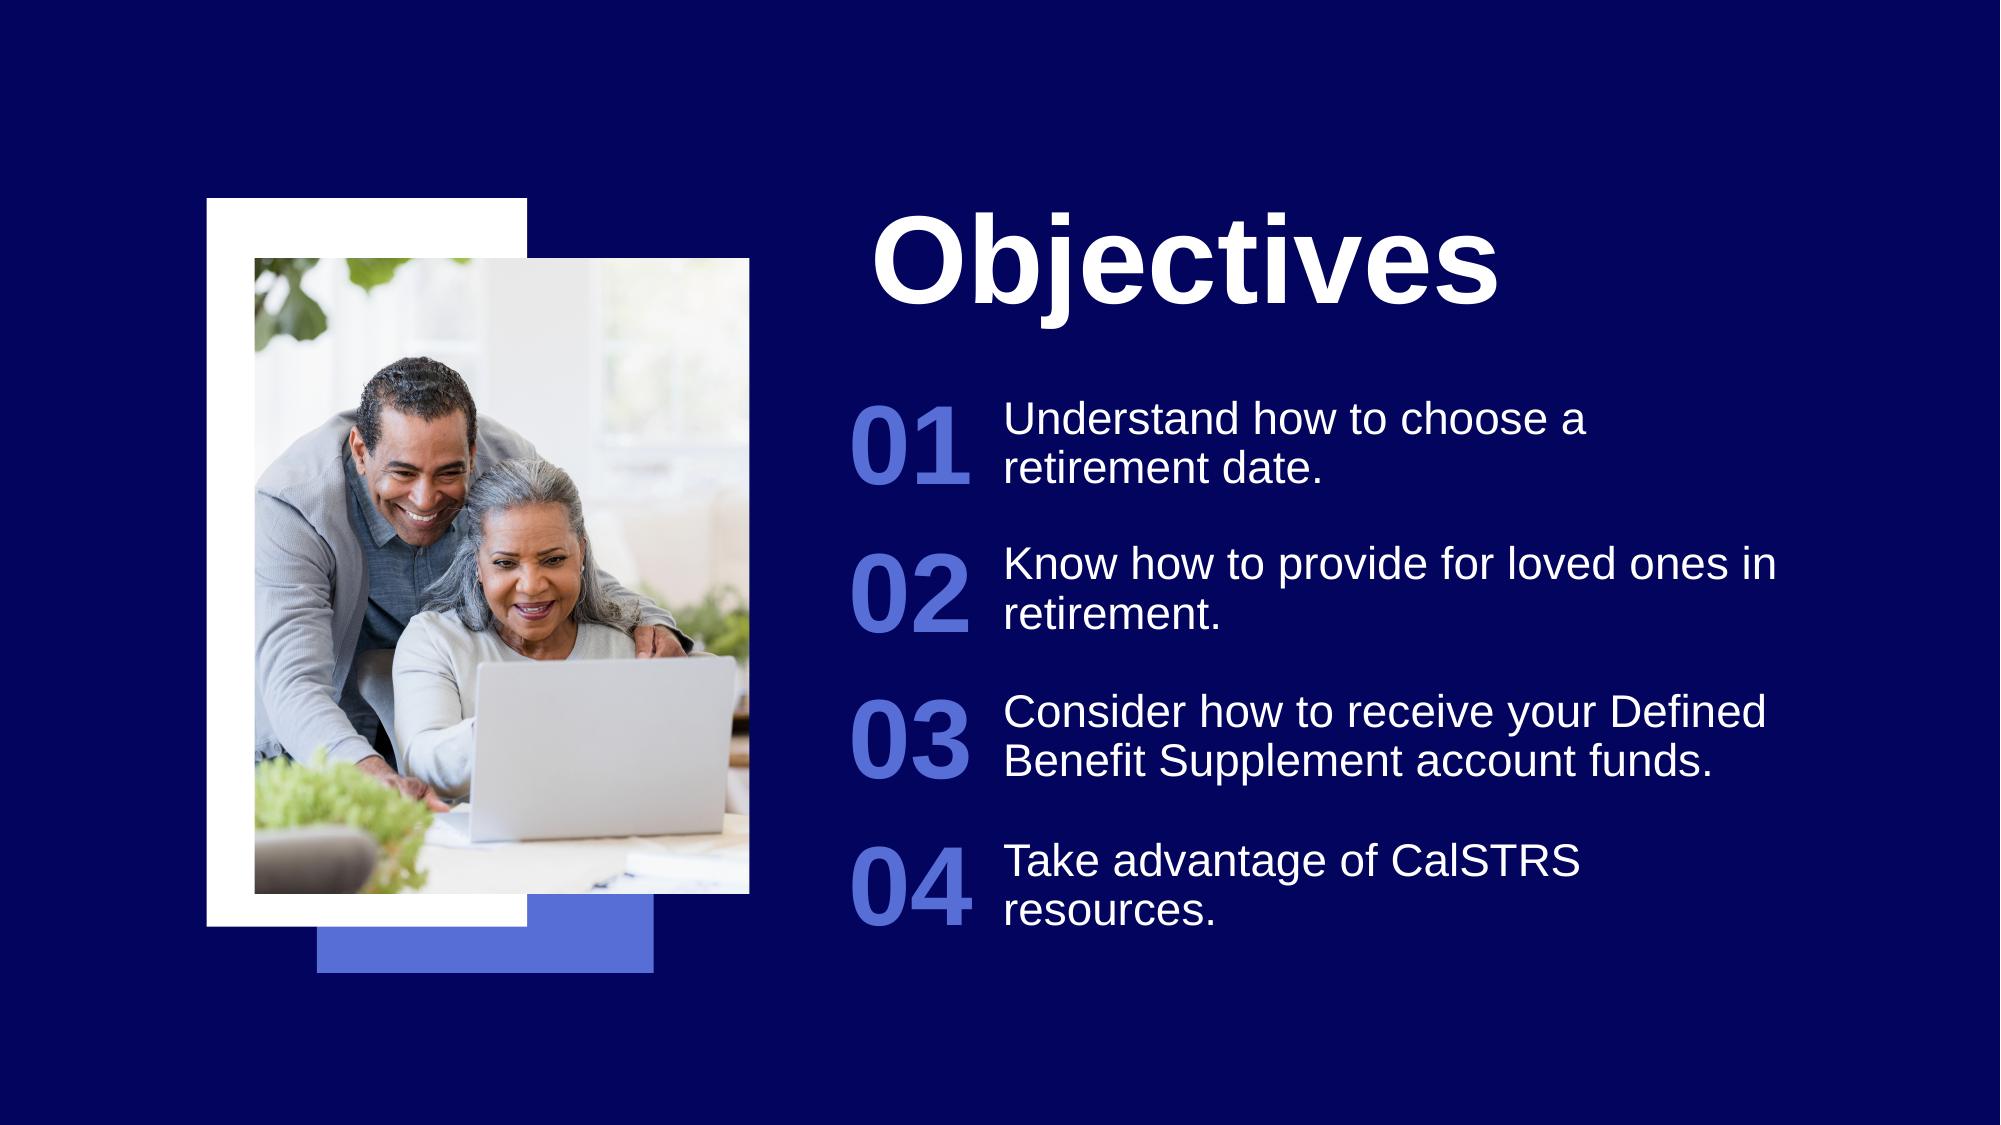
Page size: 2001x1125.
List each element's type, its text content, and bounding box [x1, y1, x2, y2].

text_box 01 [830, 380, 988, 478]
text_box [206, 197, 528, 928]
text_box Know how to provide for loved ones in retirement. [988, 532, 1794, 631]
text_box Understand how to choose a retirement date. [988, 387, 1794, 486]
text_box 02 [830, 527, 988, 626]
text_box Consider how to receive your Defined Benefit Supplement account funds. [988, 680, 1794, 819]
text_box 04 [830, 821, 988, 919]
text_box [316, 895, 655, 974]
text_box 03 [830, 673, 988, 772]
picture [254, 258, 750, 895]
text_box Objectives [855, 188, 1520, 357]
text_box Take advantage of CalSTRS resources. [988, 828, 1794, 927]
